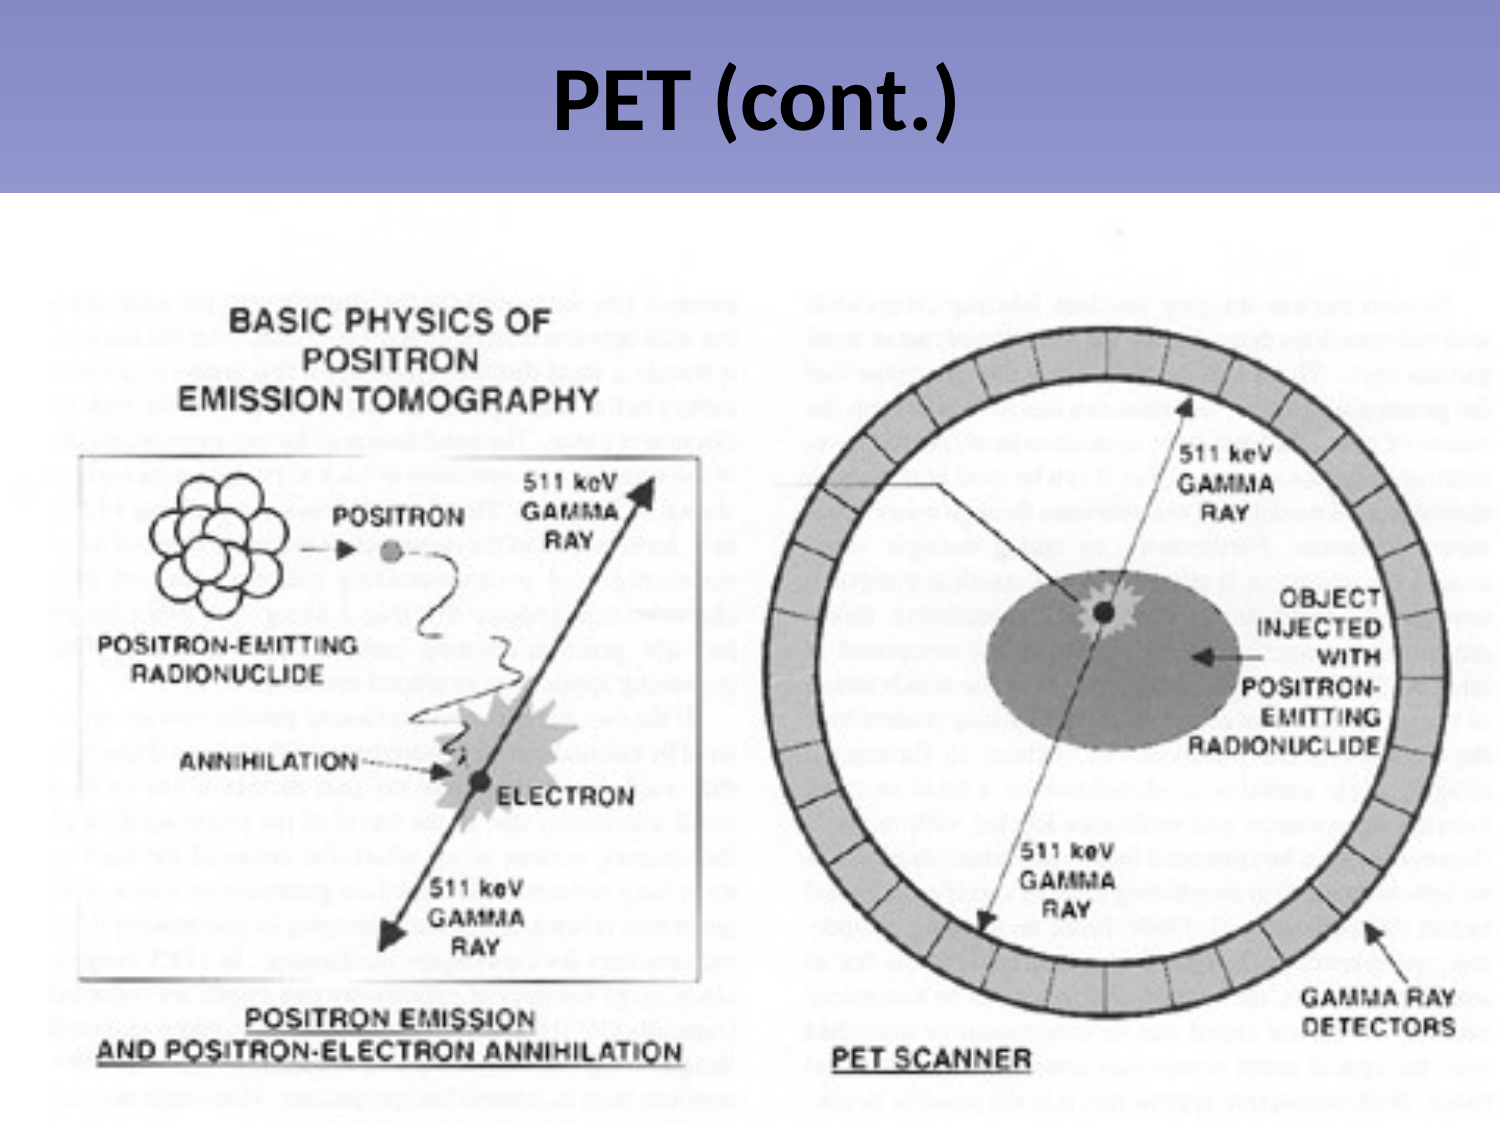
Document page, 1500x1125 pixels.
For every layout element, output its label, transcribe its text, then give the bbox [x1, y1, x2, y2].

title PET (cont.) [82, 0, 1432, 188]
picture [0, 193, 1500, 1125]
